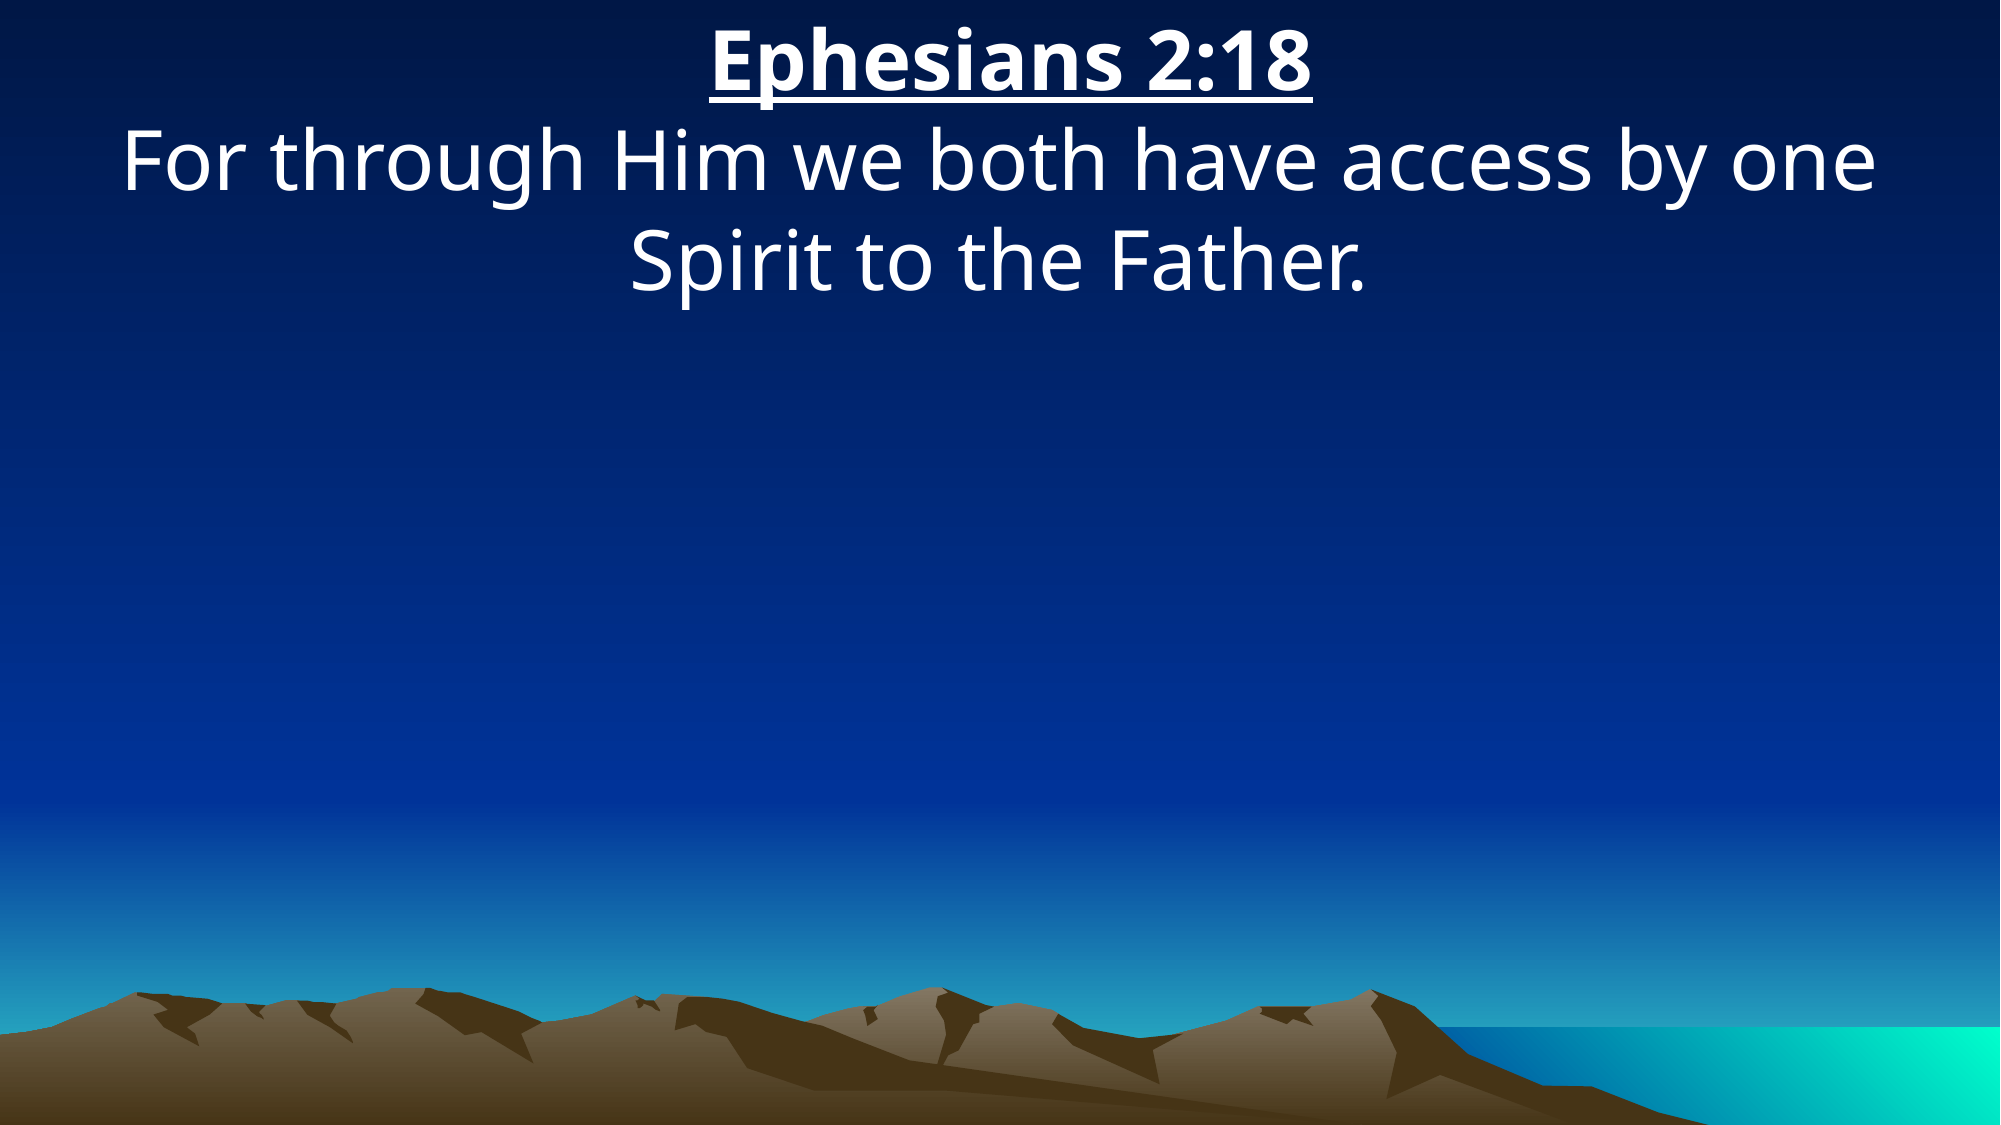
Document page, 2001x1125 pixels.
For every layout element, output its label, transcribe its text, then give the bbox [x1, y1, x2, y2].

text_box Ephesians 2:18 For through Him we both have access by one Spirit to the Father. [0, 0, 2000, 900]
